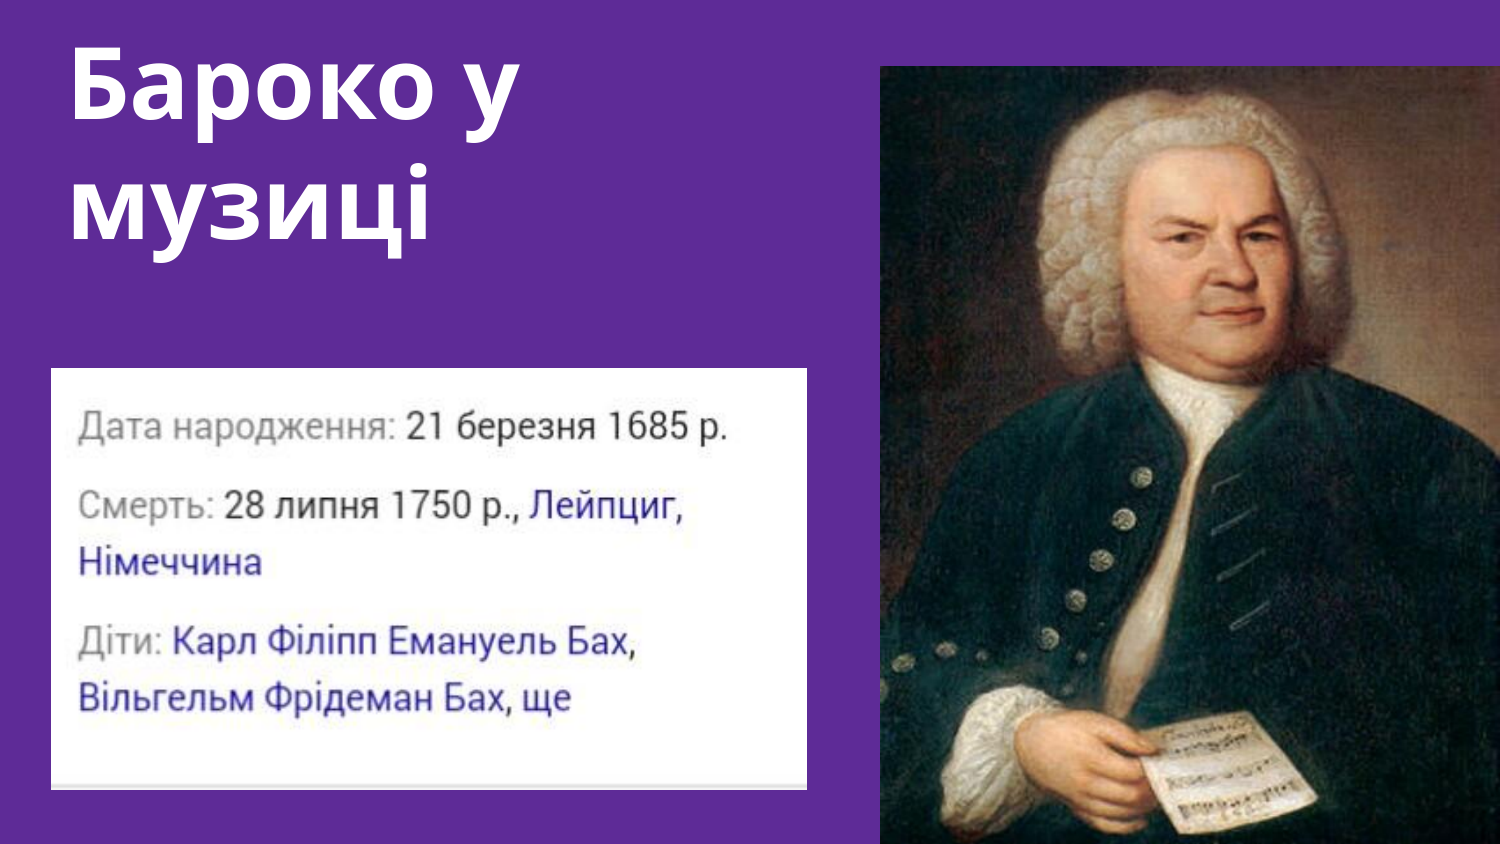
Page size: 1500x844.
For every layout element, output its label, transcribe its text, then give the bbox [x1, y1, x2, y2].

picture [50, 368, 808, 790]
picture [880, 65, 1500, 844]
title Бароко у музиці [51, 0, 881, 280]
